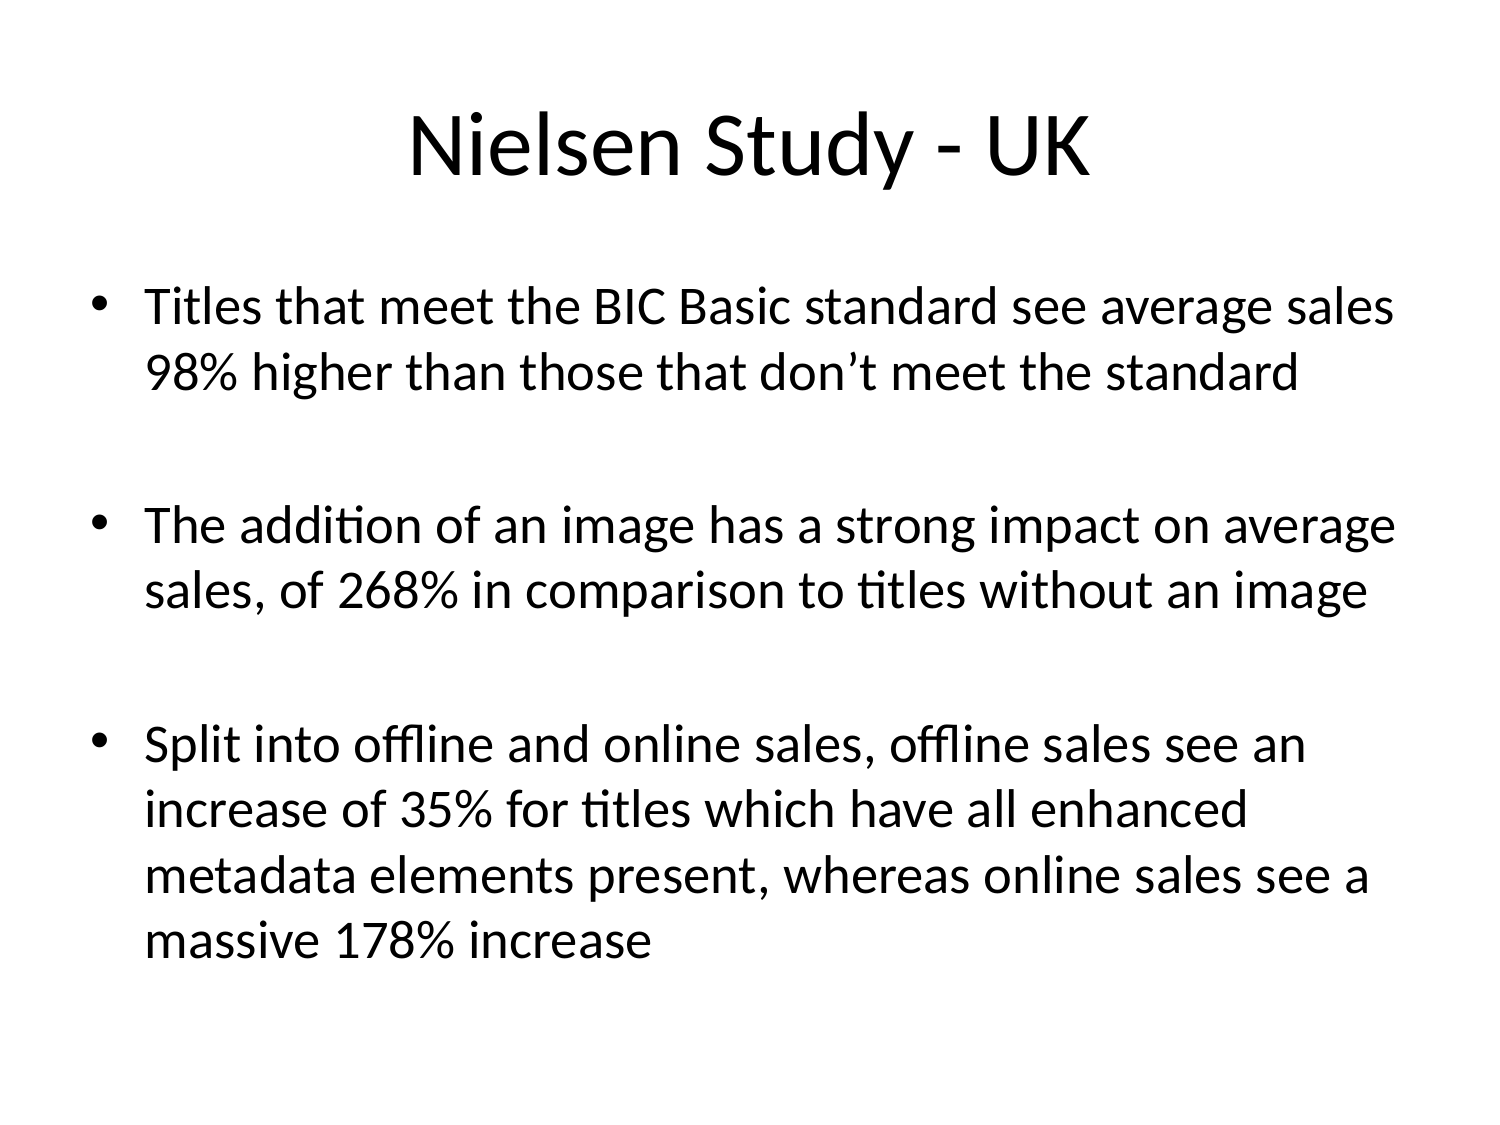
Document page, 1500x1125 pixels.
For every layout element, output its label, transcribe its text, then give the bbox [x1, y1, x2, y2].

title Nielsen Study - UK [75, 45, 1425, 233]
list Titles that meet the BIC Basic standard see average sales 98% higher than those that don’t meet the standard The addition of an image has a strong impact on average sales, of 268% in comparison to titles without an image Split into offline and online sales, offline sales see an increase of 35% for titles which have all enhanced metadata elements present, whereas online sales see a massive 178% increase [75, 262, 1425, 1005]
